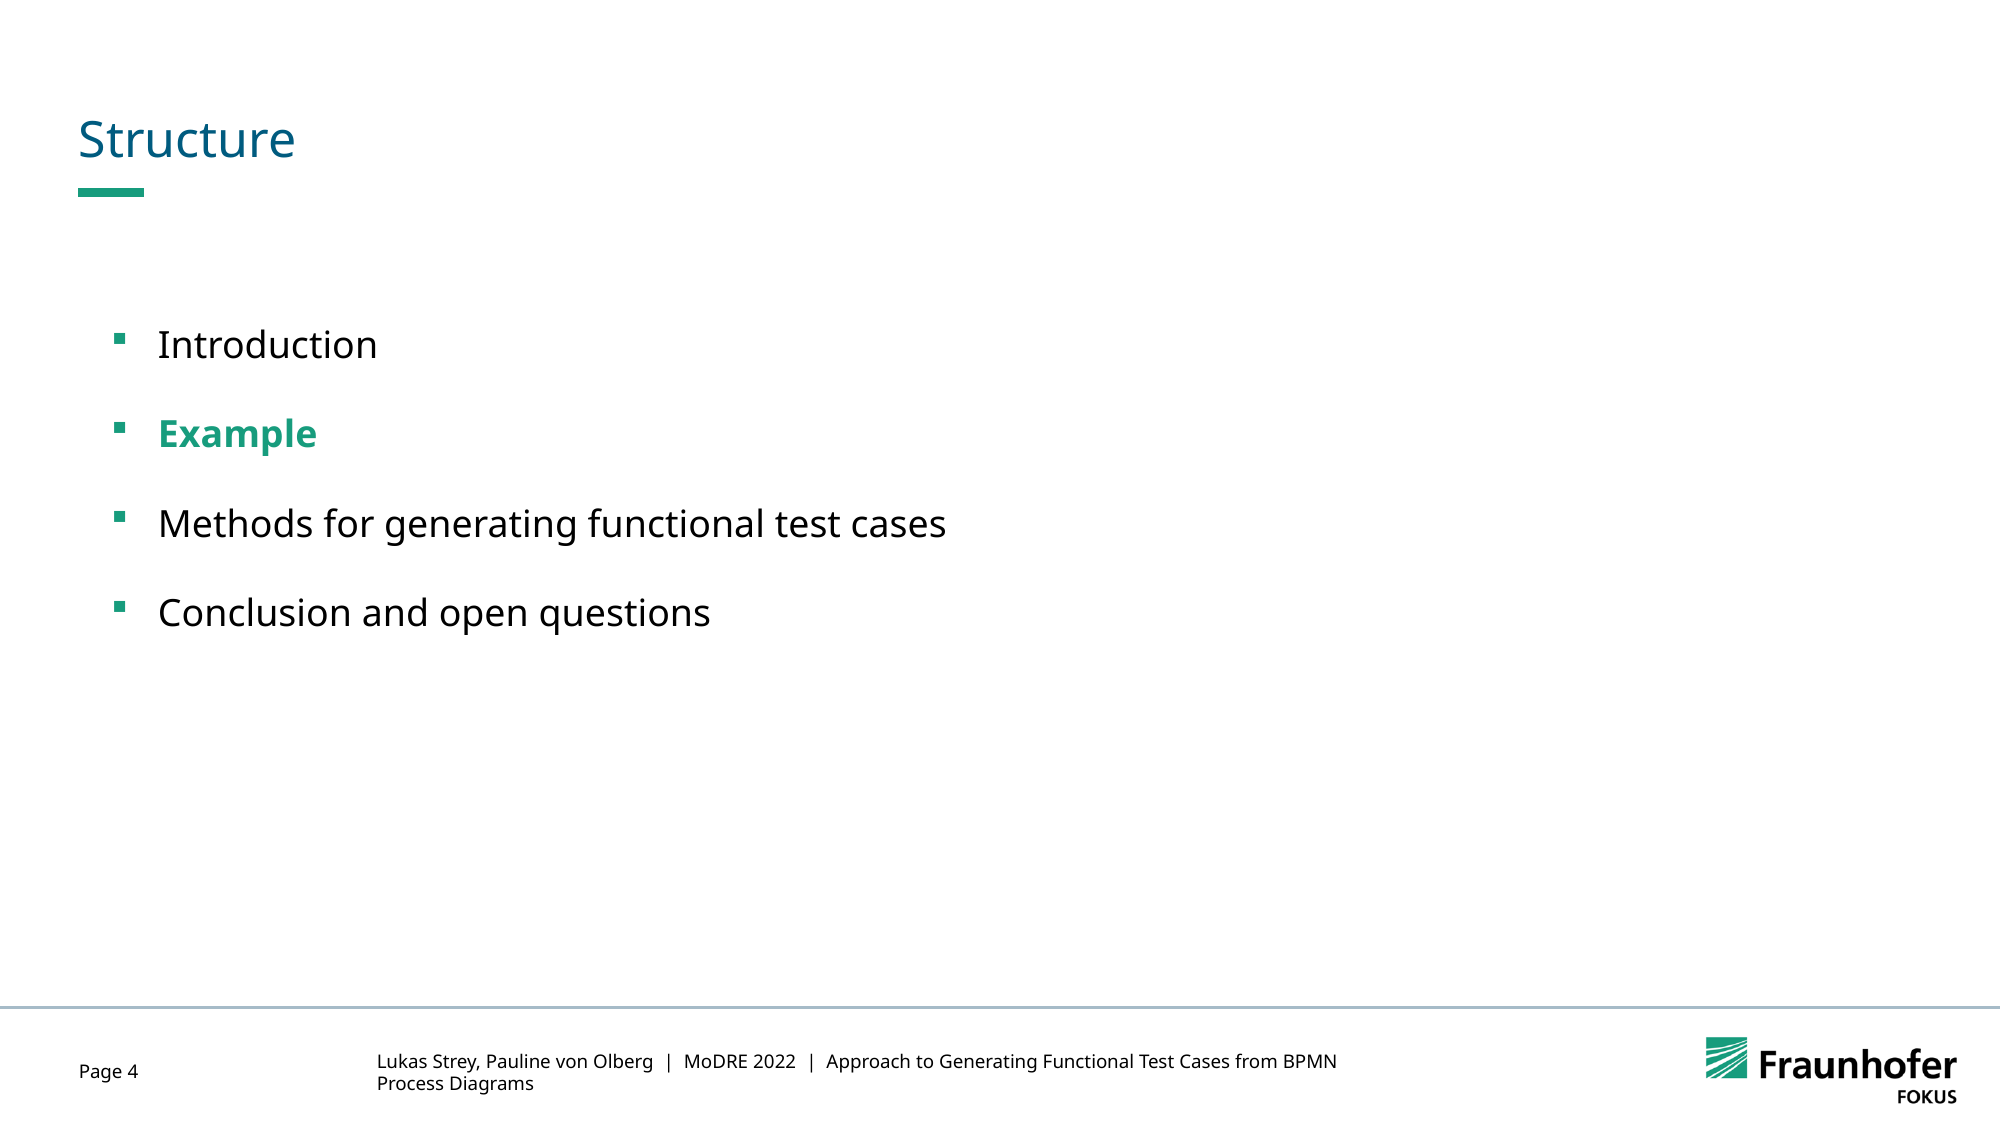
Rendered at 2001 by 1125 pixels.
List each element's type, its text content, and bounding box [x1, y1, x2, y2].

footer Lukas Strey, Pauline von Olberg | MoDRE 2022 | Approach to Generating Functional Test Cases from BPMN Process Diagrams [376, 1060, 1401, 1084]
slide_number Page 4 [78, 1061, 197, 1084]
picture [1671, 1025, 1991, 1125]
title Structure [78, 104, 1922, 168]
text_box Introduction Example Methods for generating functional test cases Conclusion and open questions [111, 316, 1954, 718]
